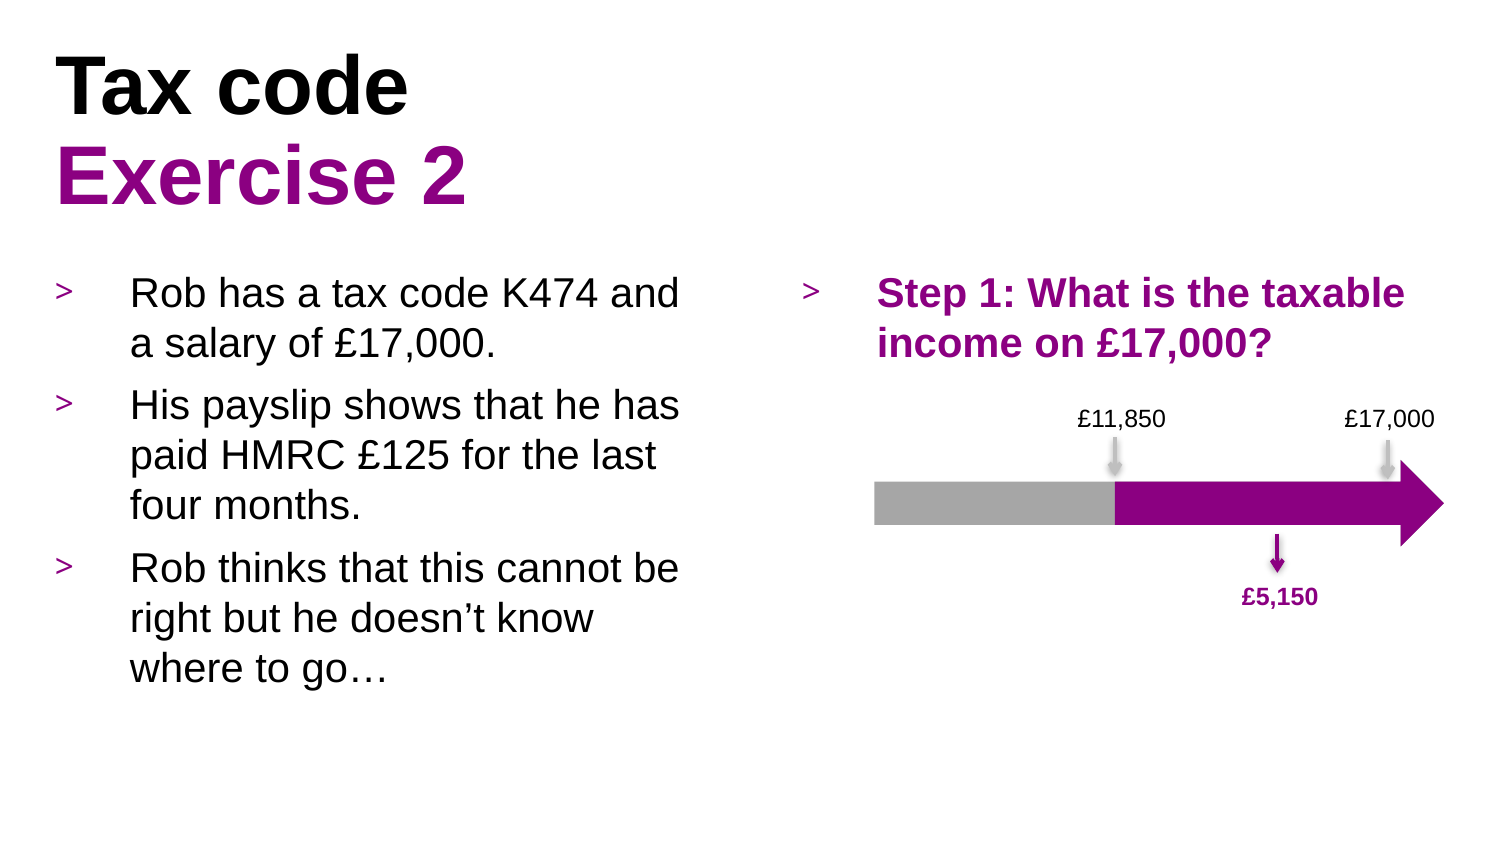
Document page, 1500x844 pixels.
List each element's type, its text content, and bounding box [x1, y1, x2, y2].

text_box [1112, 457, 1446, 549]
title Tax code Exercise 2 [41, 35, 1469, 220]
text_box £17,000 [1325, 395, 1451, 440]
text_box [872, 479, 1113, 527]
text_box Rob has a tax code K474 and a salary of £17,000. His payslip shows that he has paid HMRC £125 for the last four months. Rob thinks that this cannot be right but he doesn’t know where to go… [40, 258, 722, 743]
text_box £5,150 [1219, 572, 1334, 618]
text_box £11,850 [1049, 395, 1181, 440]
text_box Step 1: What is the taxable income on £17,000? [787, 258, 1469, 395]
